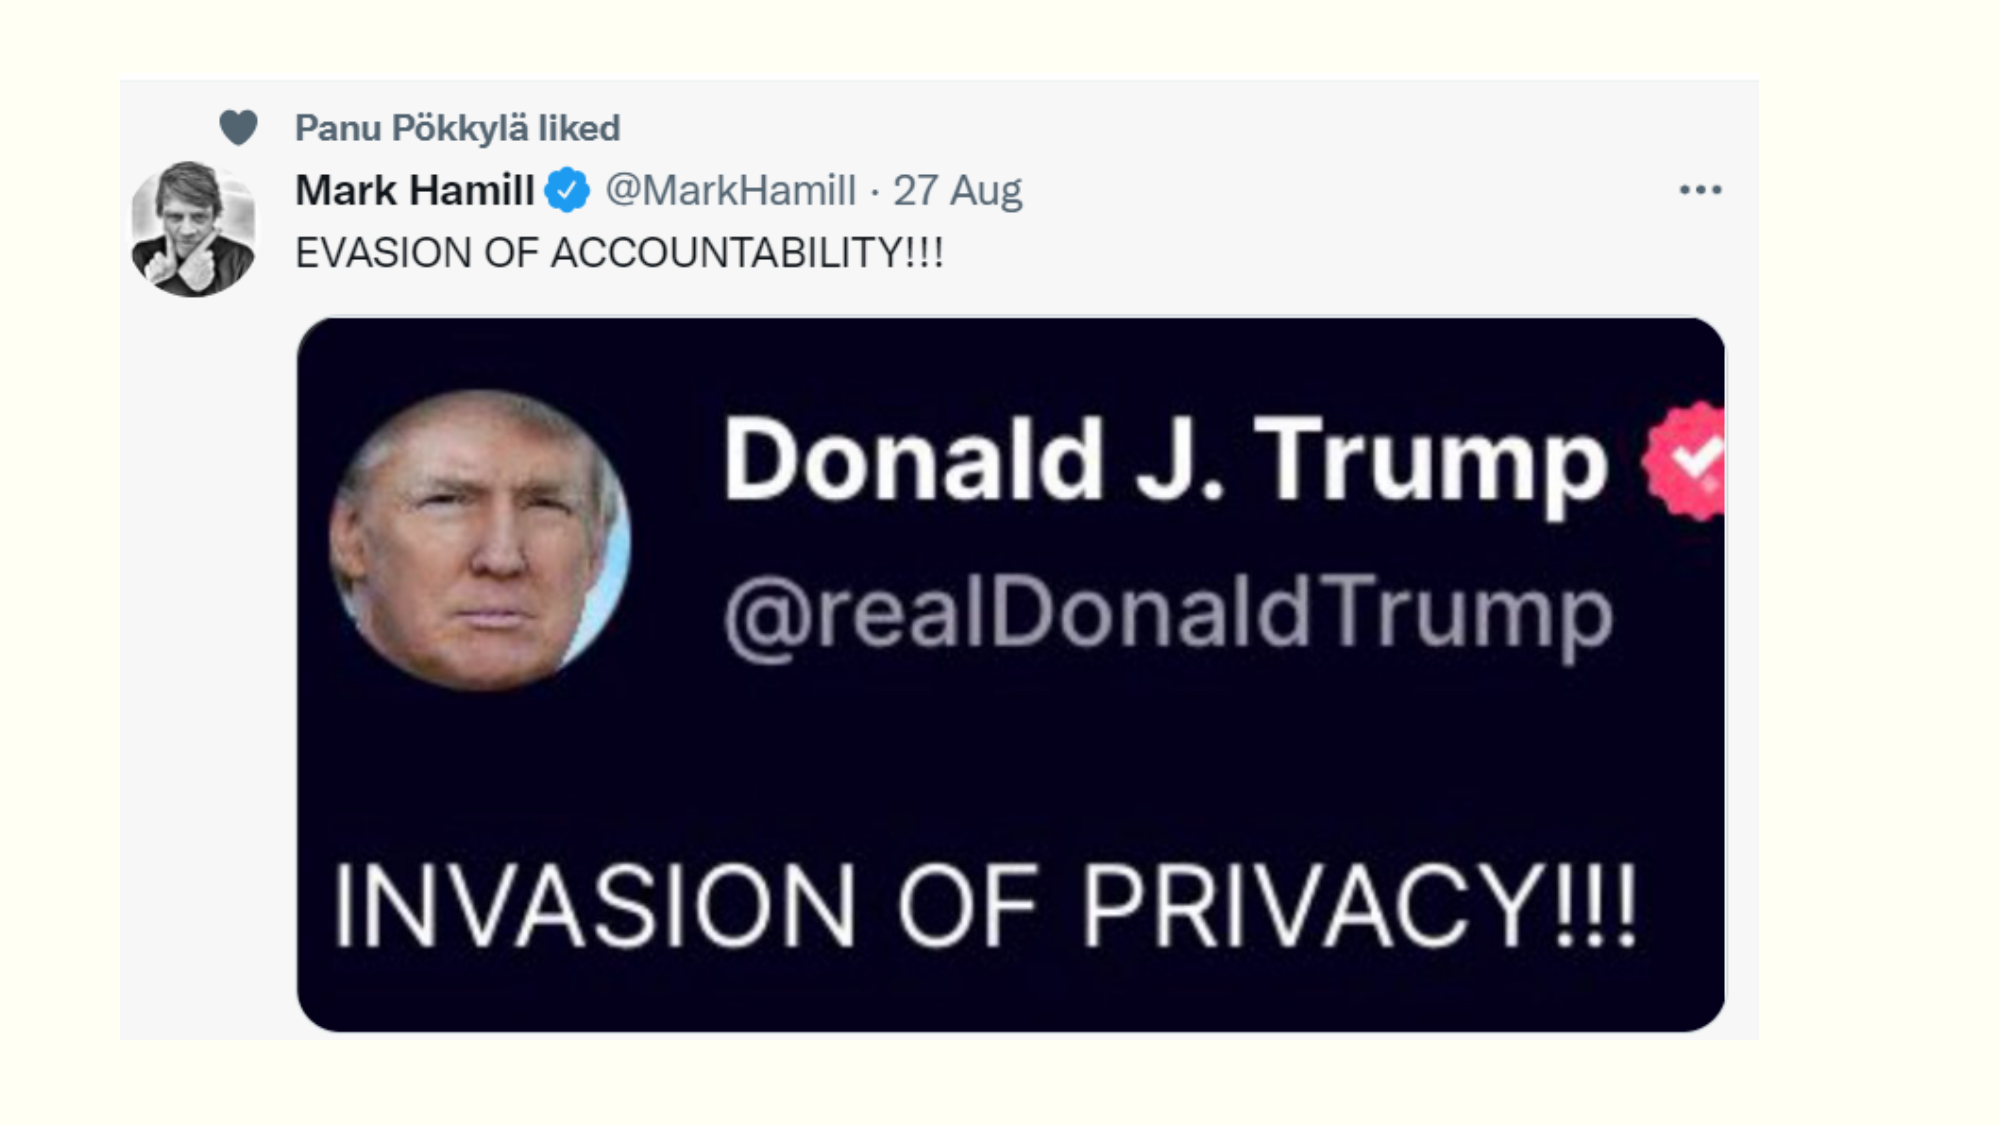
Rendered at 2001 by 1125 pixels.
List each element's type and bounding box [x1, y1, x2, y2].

picture [120, 73, 1759, 1040]
